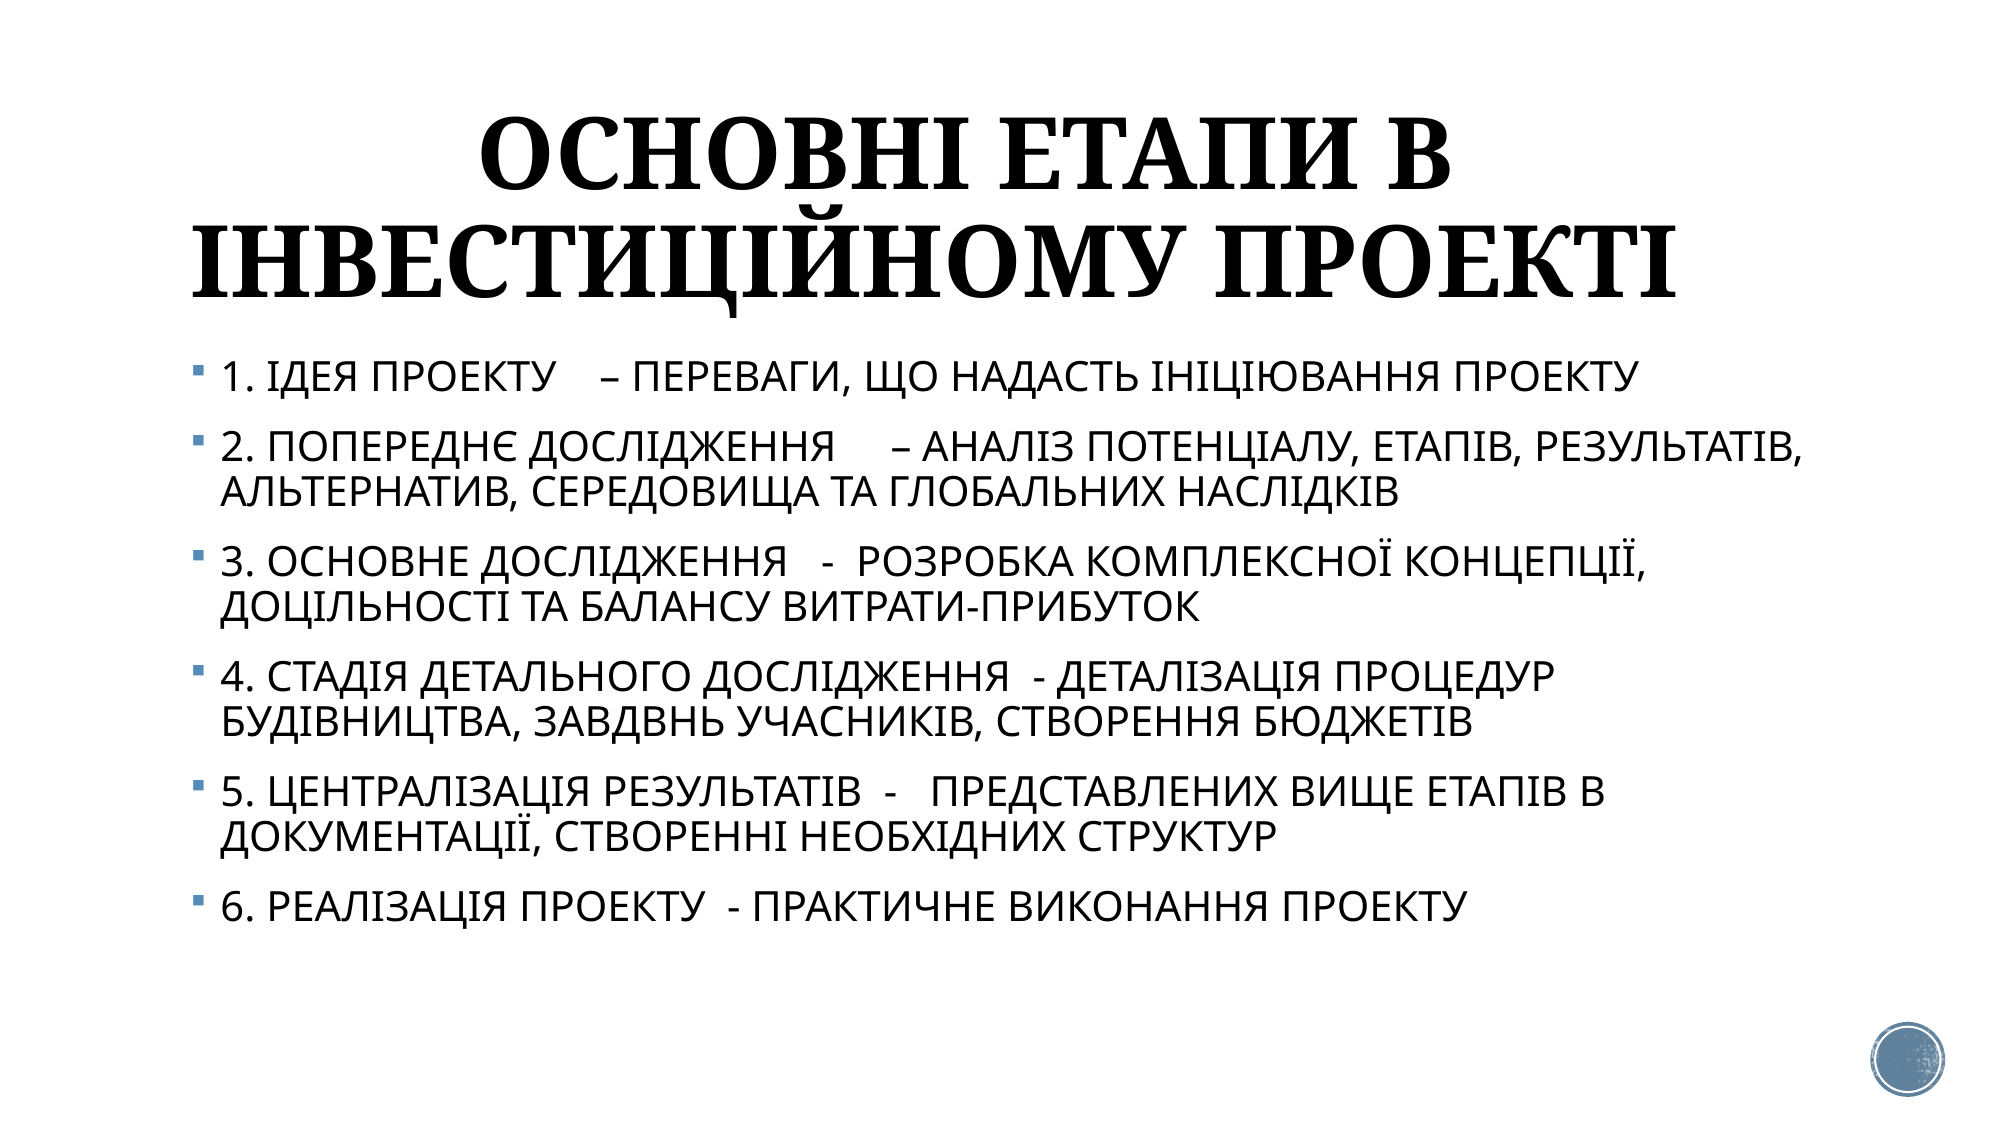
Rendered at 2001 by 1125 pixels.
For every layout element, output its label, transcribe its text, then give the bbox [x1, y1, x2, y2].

title ОСНОВНІ ЕТАПИ В ІНВЕСТИЦІЙНОМУ ПРОЕКТІ [175, 79, 1826, 344]
list 1. ІДЕЯ ПРОЕКТУ – ПЕРЕВАГИ, ЩО НАДАСТЬ ІНІЦІЮВАННЯ ПРОЕКТУ 2. ПОПЕРЕДНЄ ДОСЛІДЖЕННЯ – АНАЛІЗ ПОТЕНЦІАЛУ, ЕТАПІВ, РЕЗУЛЬТАТІВ, АЛЬТЕРНАТИВ, СЕРЕДОВИЩА ТА ГЛОБАЛЬНИХ НАСЛІДКІВ 3. ОСНОВНЕ ДОСЛІДЖЕННЯ - РОЗРОБКА КОМПЛЕКСНОЇ КОНЦЕПЦІЇ, ДОЦІЛЬНОСТІ ТА БАЛАНСУ ВИТРАТИ-ПРИБУТОК 4. СТАДІЯ ДЕТАЛЬНОГО ДОСЛІДЖЕННЯ - ДЕТАЛІЗАЦІЯ ПРОЦЕДУР БУДІВНИЦТВА, ЗАВДВНЬ УЧАСНИКІВ, СТВОРЕННЯ БЮДЖЕТІВ 5. ЦЕНТРАЛІЗАЦІЯ РЕЗУЛЬТАТІВ - ПРЕДСТАВЛЕНИХ ВИЩЕ ЕТАПІВ В ДОКУМЕНТАЦІЇ, СТВОРЕННІ НЕОБХІДНИХ СТРУКТУР 6. РЕАЛІЗАЦІЯ ПРОЕКТУ - ПРАКТИЧНЕ ВИКОНАННЯ ПРОЕКТУ [175, 348, 1826, 1013]
